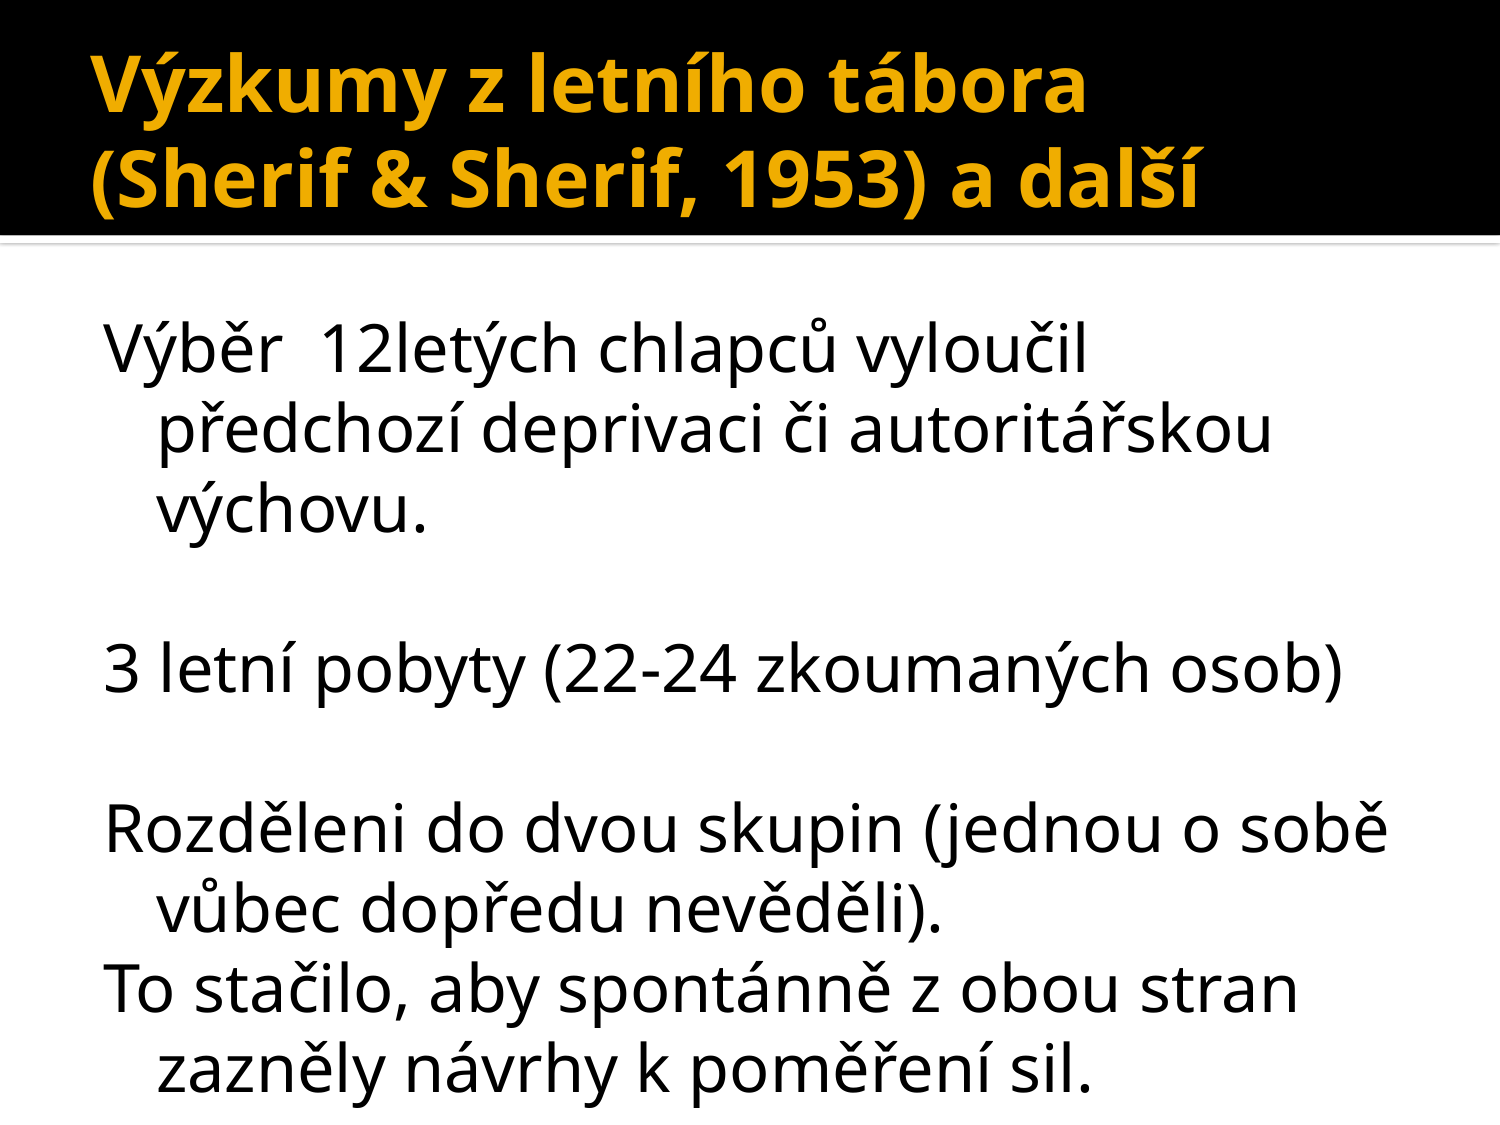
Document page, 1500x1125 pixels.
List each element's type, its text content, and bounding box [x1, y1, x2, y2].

title Výzkumy z letního tábora (Sherif & Sherif, 1953) a další [75, 25, 1425, 231]
list Výběr 12letých chlapců vyloučil předchozí deprivaci či autoritářskou výchovu. 3 letní pobyty (22-24 zkoumaných osob) Rozděleni do dvou skupin (jednou o sobě vůbec dopředu nevěděli). To stačilo, aby spontánně z obou stran zazněly návrhy k poměření sil. [75, 291, 1425, 1050]
